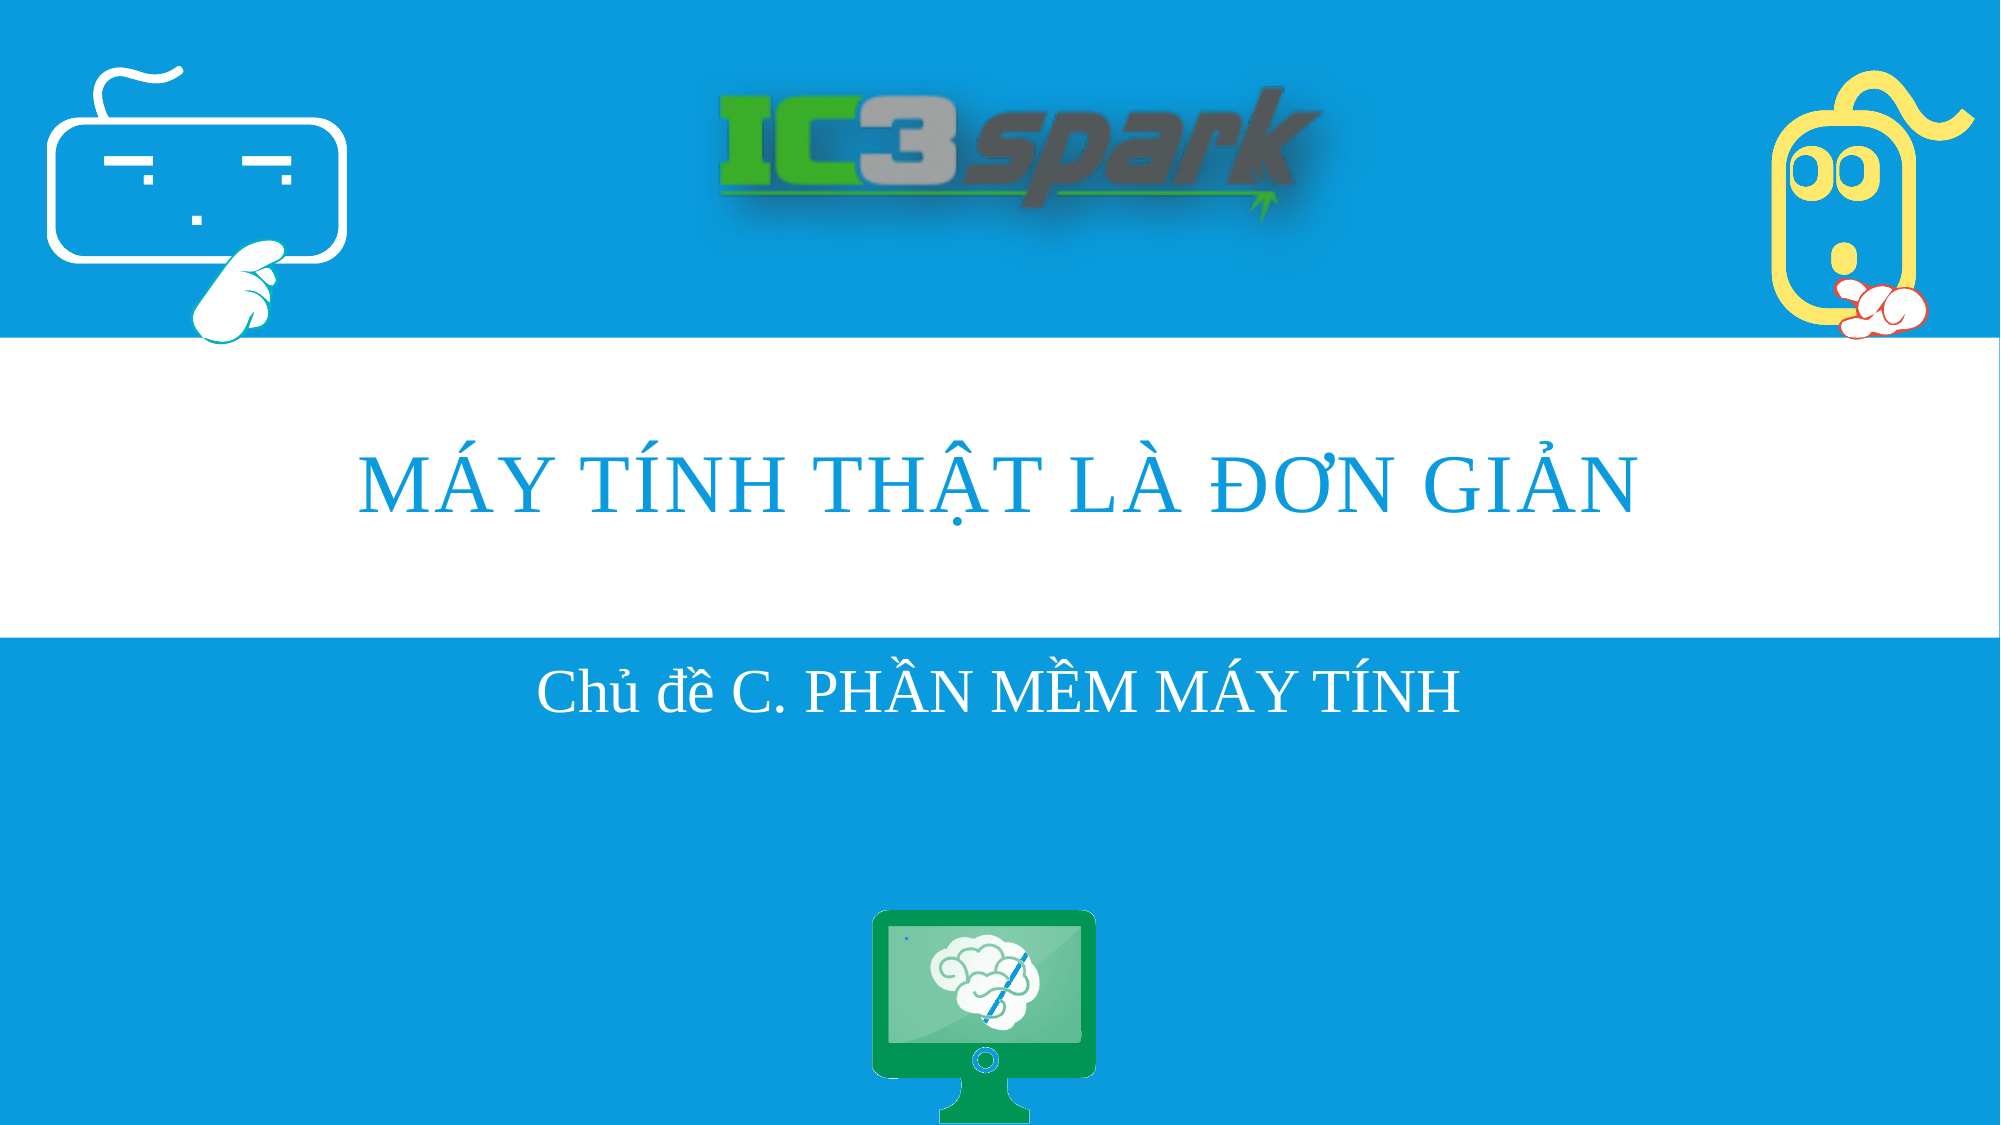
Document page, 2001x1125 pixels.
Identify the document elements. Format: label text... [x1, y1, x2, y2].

title máy tính thật là đơn giản [58, 347, 1941, 634]
picture [720, 87, 1323, 226]
subtitle Chủ đề C. PHẦN MỀM MÁY TÍNH [249, 655, 1750, 758]
